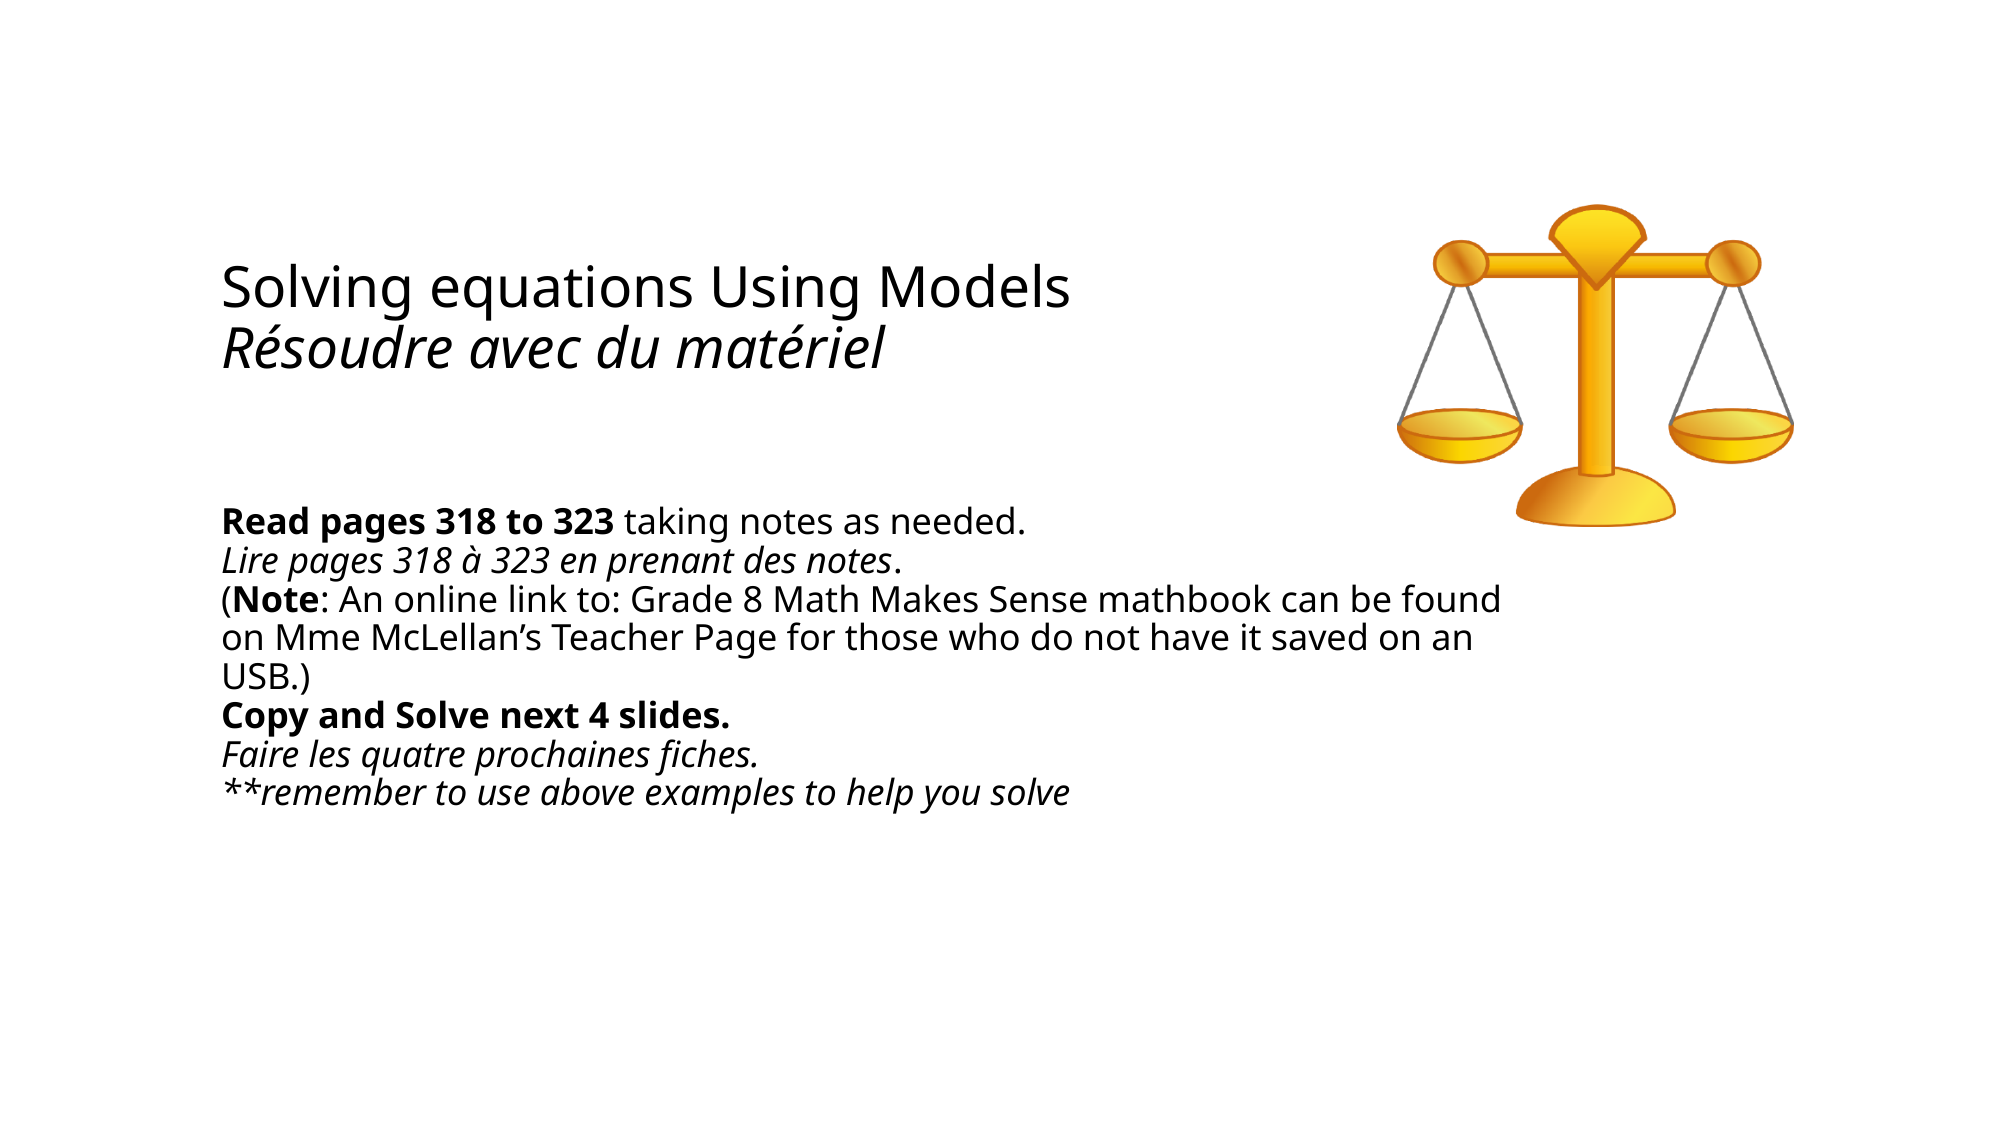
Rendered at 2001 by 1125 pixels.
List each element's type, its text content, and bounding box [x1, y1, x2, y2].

title Solving equations Using Models Résoudre avec du matériel Read pages 318 to 323 taking notes as needed. Lire pages 318 à 323 en prenant des notes. (Note: An online link to: Grade 8 Math Makes Sense mathbook can be found on Mme McLellan’s Teacher Page for those who do not have it saved on an USB.) Copy and Solve next 4 slides. Faire les quatre prochaines fiches. **remember to use above examples to help you solve [205, 0, 1541, 957]
picture [1397, 204, 1794, 527]
